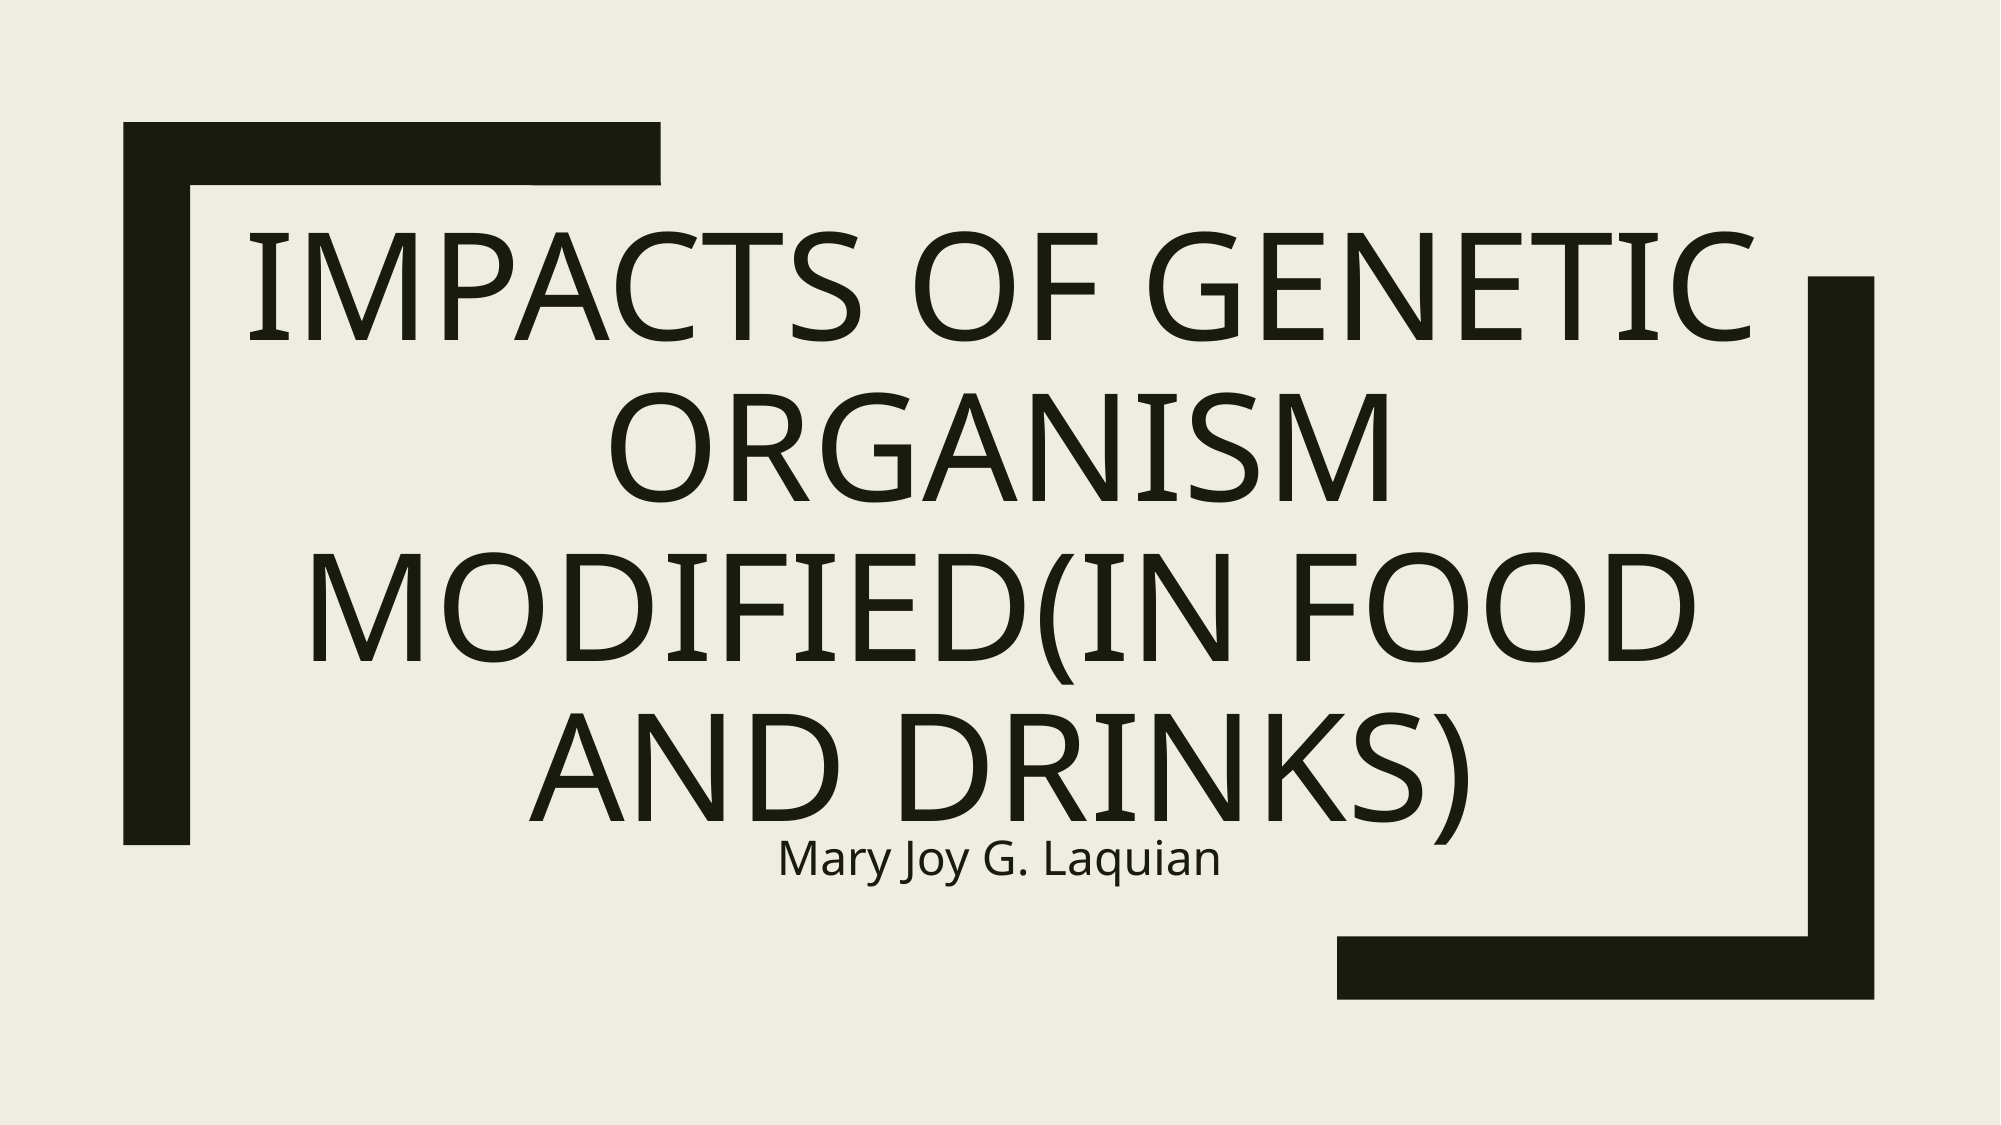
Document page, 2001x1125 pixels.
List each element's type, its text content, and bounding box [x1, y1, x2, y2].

subtitle Mary Joy G. Laquian [249, 813, 1750, 1089]
title Impacts of Genetic Organism Modified(in food and drinks) [187, 100, 1817, 861]
